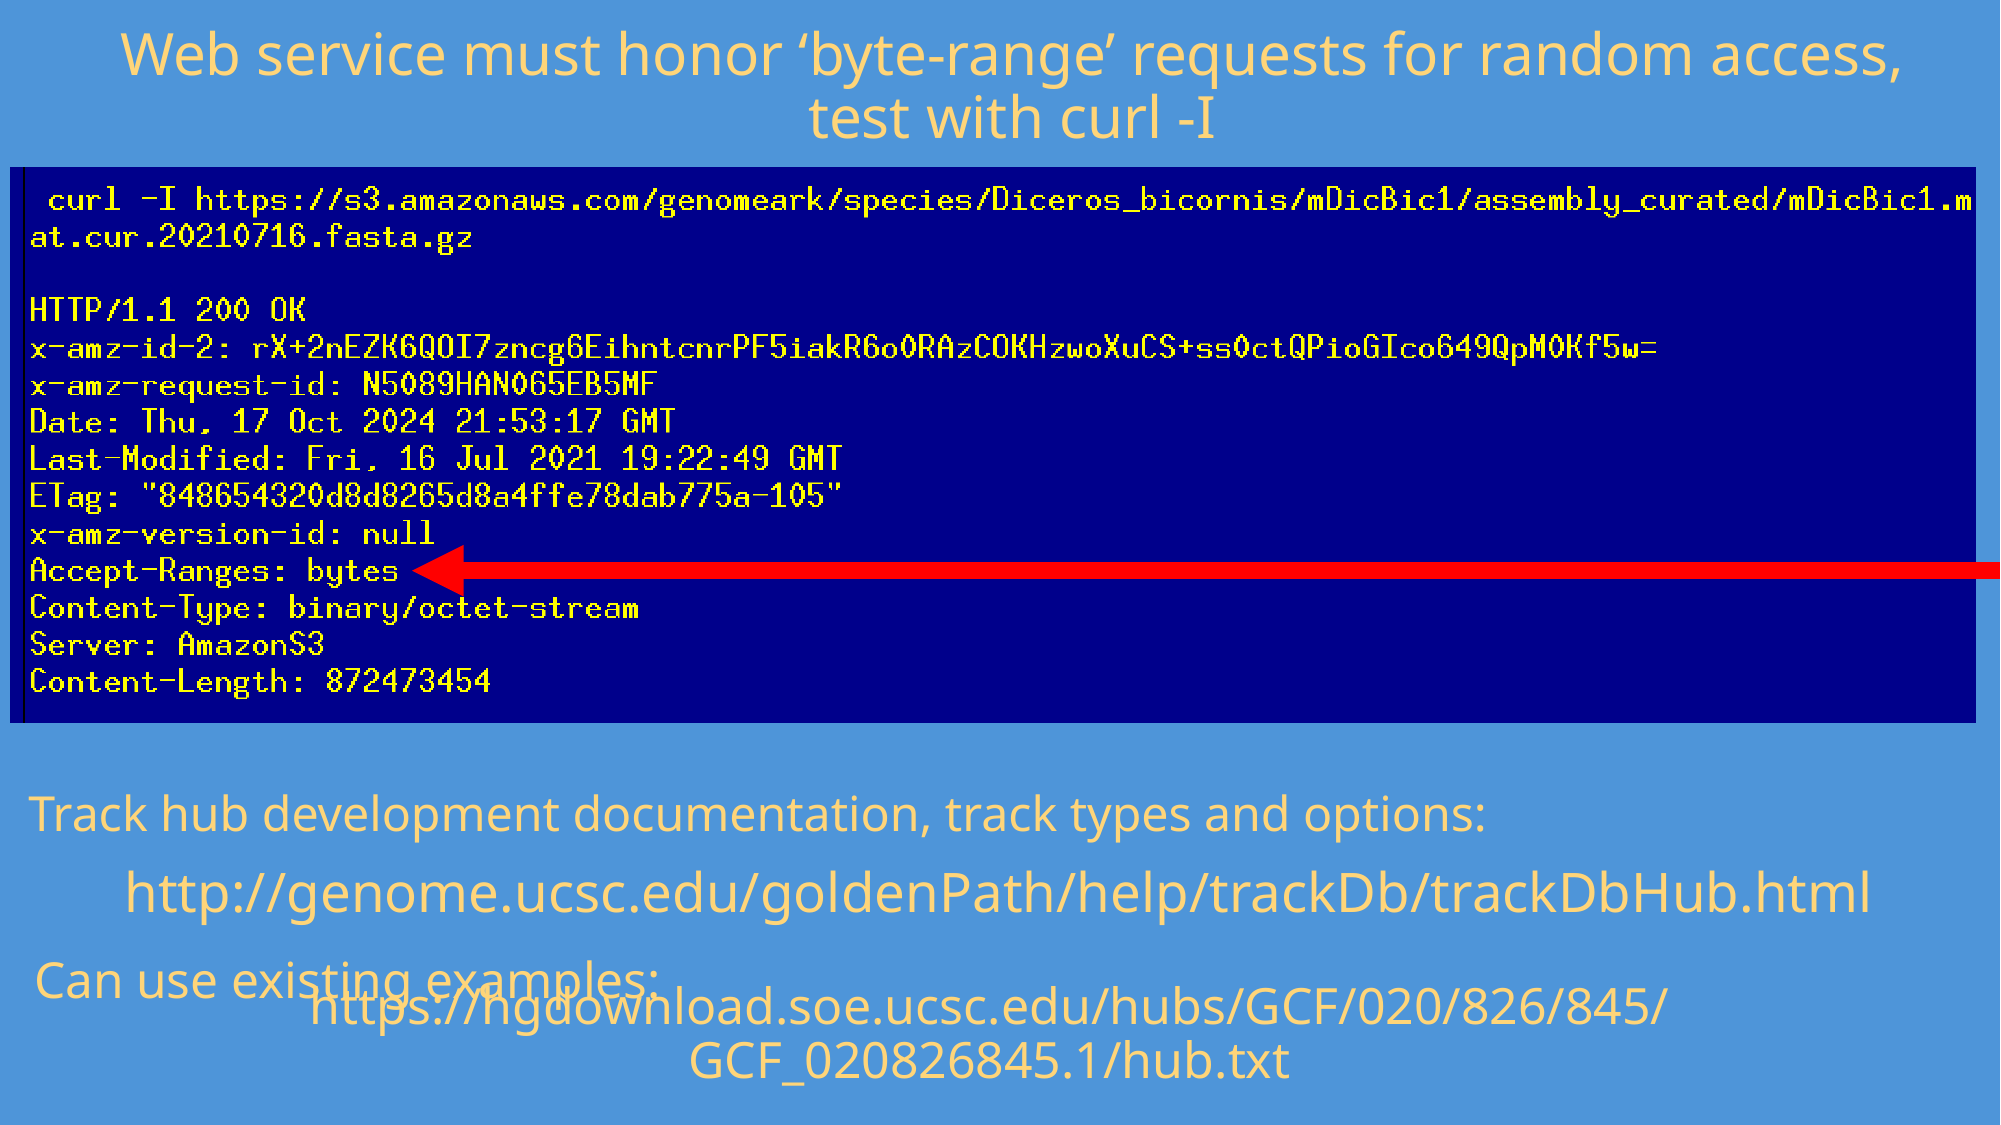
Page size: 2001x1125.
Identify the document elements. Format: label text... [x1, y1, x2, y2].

text_box Web service must honor ‘byte-range’ requests for random access, test with curl -I [45, 7, 1978, 159]
text_box http://genome.ucsc.edu/goldenPath/help/trackDb/trackDbHub.html [33, 818, 1966, 933]
picture [9, 166, 1977, 723]
text_box [70, 960, 2000, 1112]
text_box Can use existing examples: [17, 937, 678, 1017]
text_box Track hub development documentation, track types and options: [10, 770, 1507, 850]
text_box https://hgdownload.soe.ucsc.edu/hubs/GCF/020/826/845/GCF_020826845.1/hub.txt [91, 1017, 1888, 1097]
